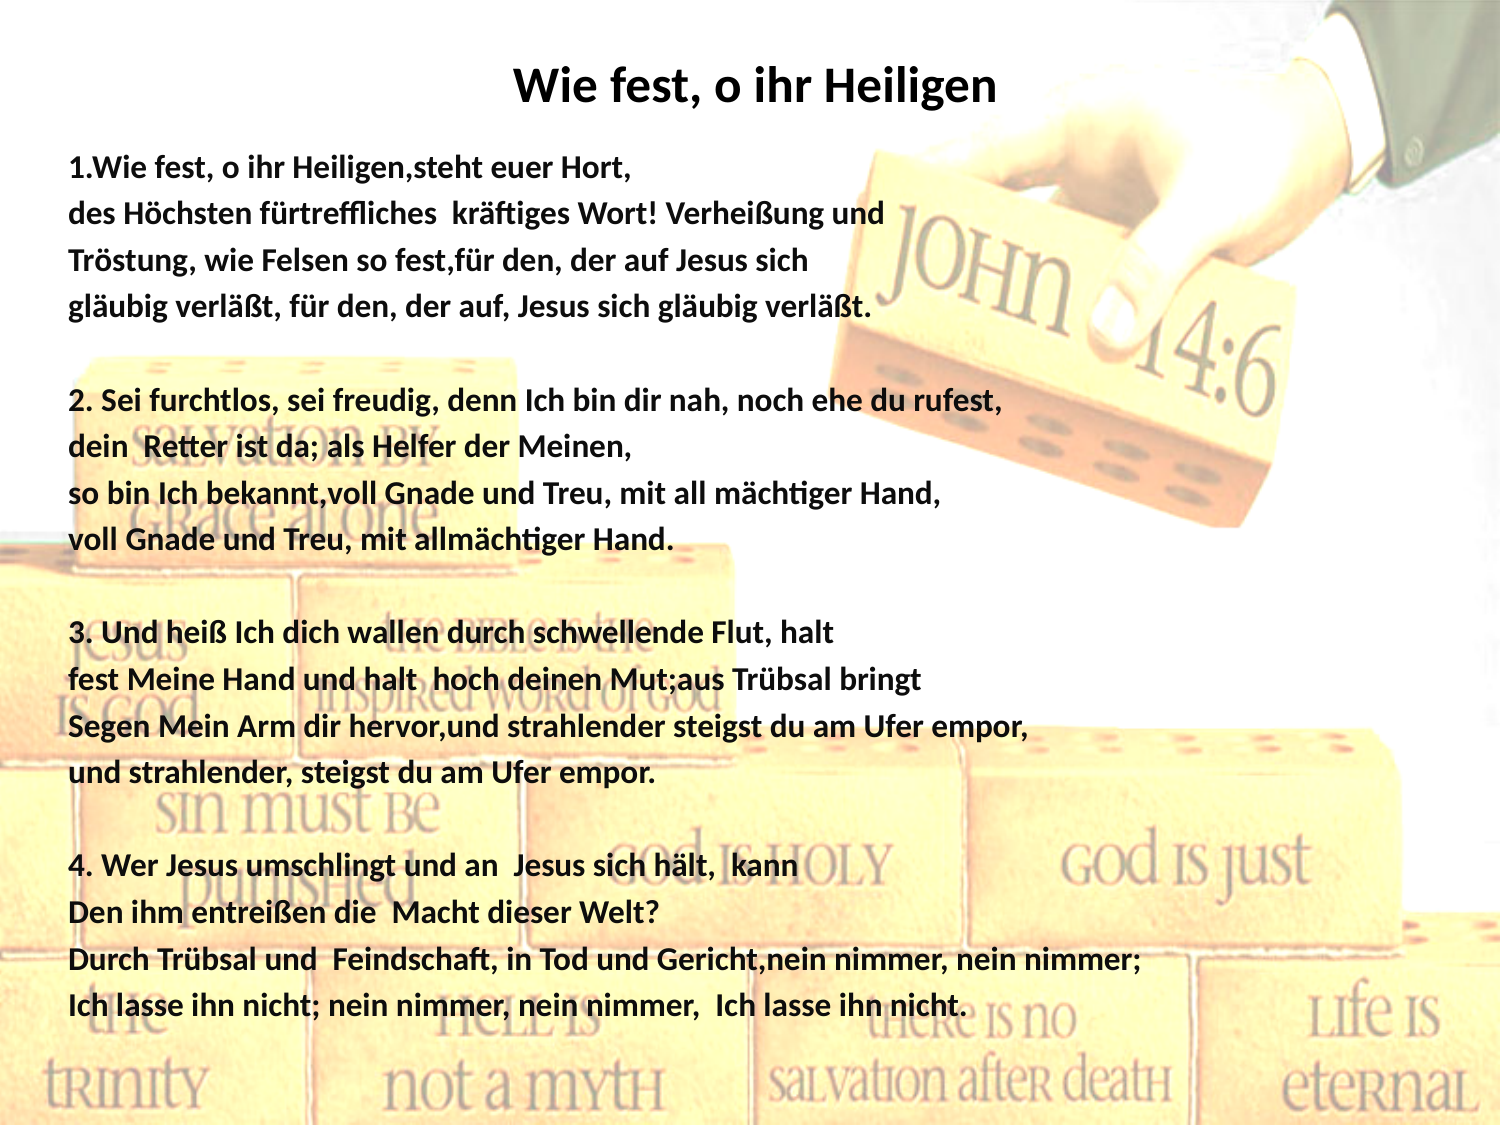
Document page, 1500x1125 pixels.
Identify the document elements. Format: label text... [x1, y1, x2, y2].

subtitle 1.Wie fest, o ihr Heiligen,steht euer Hort, des Höchsten fürtreffliches kräftiges Wort! Verheißung und Tröstung, wie Felsen so fest,für den, der auf Jesus sich gläubig verläßt, für den, der auf, Jesus sich gläubig verläßt. 2. Sei furchtlos, sei freudig, denn Ich bin dir nah, noch ehe du rufest, dein Retter ist da; als Helfer der Meinen, so bin Ich bekannt,voll Gnade und Treu, mit all mächtiger Hand, voll Gnade und Treu, mit allmächtiger Hand. 3. Und heiß Ich dich wallen durch schwellende Flut, halt fest Meine Hand und halt hoch deinen Mut;aus Trübsal bringt Segen Mein Arm dir hervor,und strahlender steigst du am Ufer empor, und strahlender, steigst du am Ufer empor. 4. Wer Jesus umschlingt und an Jesus sich hält, kann Den ihm entreißen die Macht dieser Welt? Durch Trübsal und Feindschaft, in Tod und Gericht,nein nimmer, nein nimmer; Ich lasse ihn nicht; nein nimmer, nein nimmer, Ich lasse ihn nicht. [53, 137, 1211, 973]
title Wie fest, o ihr Heiligen [336, 42, 1176, 121]
